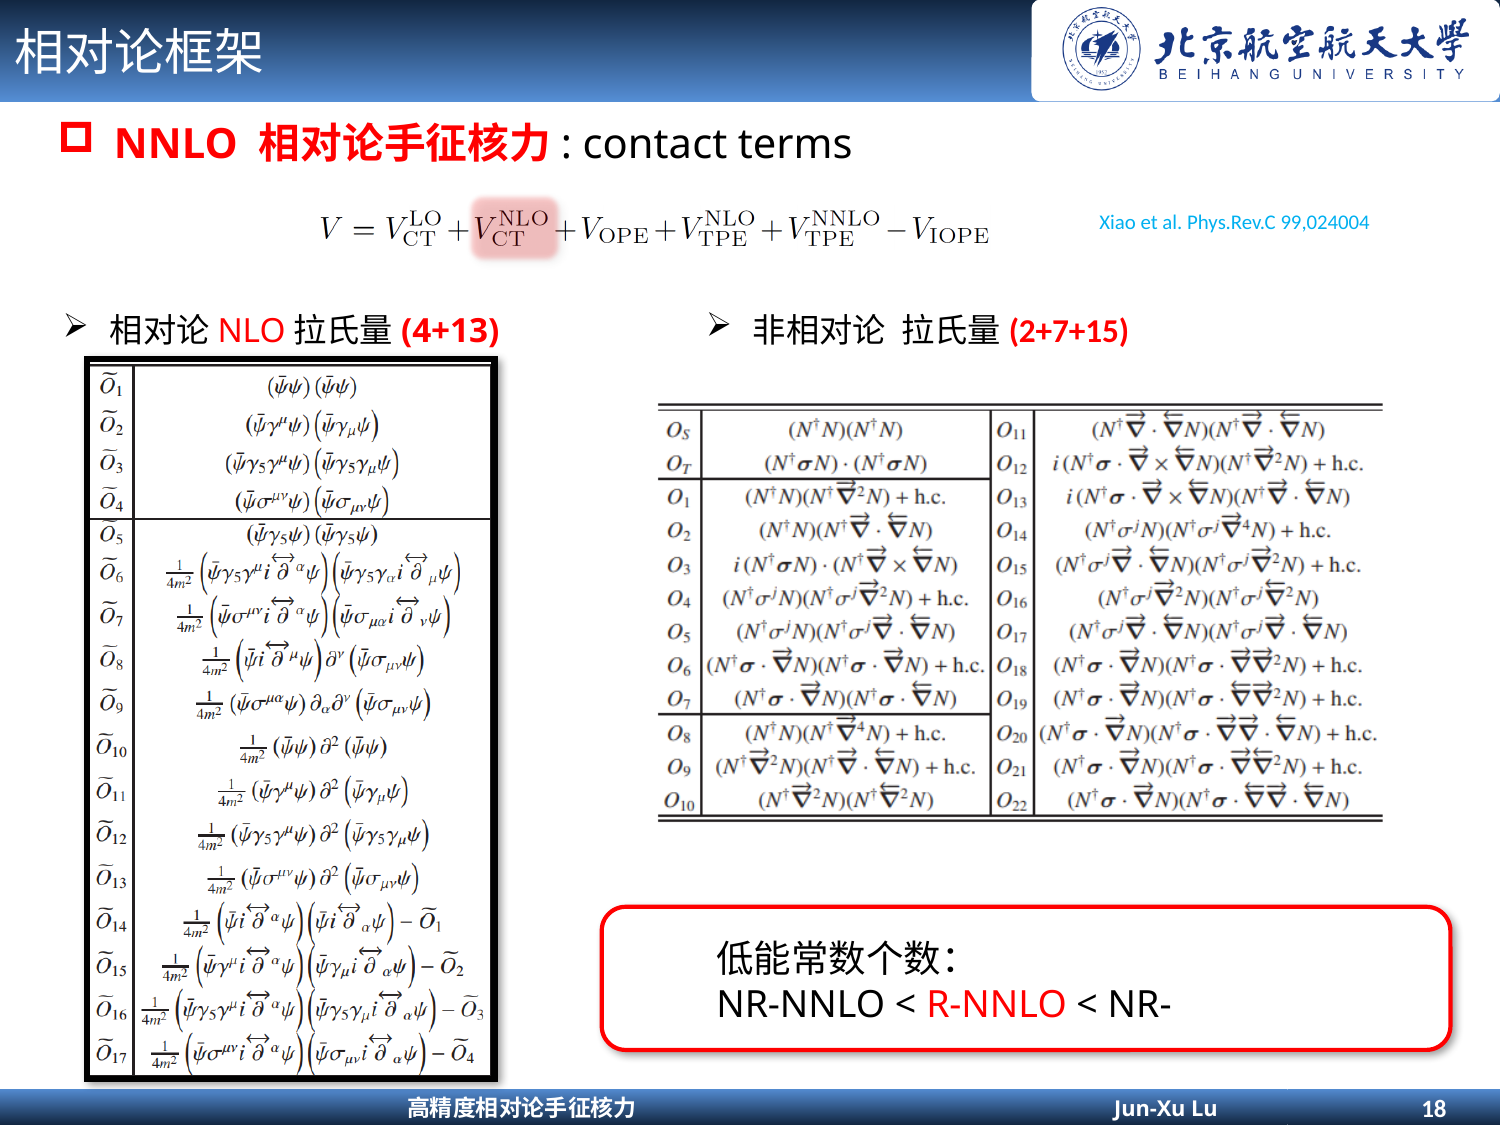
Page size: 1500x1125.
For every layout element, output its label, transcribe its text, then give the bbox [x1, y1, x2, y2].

text_box NNLO 相对论手征核力: contact terms [42, 109, 1223, 175]
slide_number 18 [1326, 1092, 1462, 1123]
picture [89, 361, 492, 1077]
text_box 高精度相对论手征核力 [0, 1088, 1042, 1125]
text_box Jun-Xu Lu [1042, 1088, 1286, 1125]
picture [1031, 0, 1500, 102]
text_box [313, 192, 991, 264]
text_box 相对论框架 [0, 0, 1028, 103]
text_box [1286, 1088, 1500, 1125]
text_box Xiao et al. Phys.Rev.C 99,024004 [1084, 201, 1385, 242]
text_box 相对论NLO拉氏量(4+13) [48, 302, 515, 357]
text_box [599, 904, 1453, 1053]
picture [651, 400, 1389, 827]
